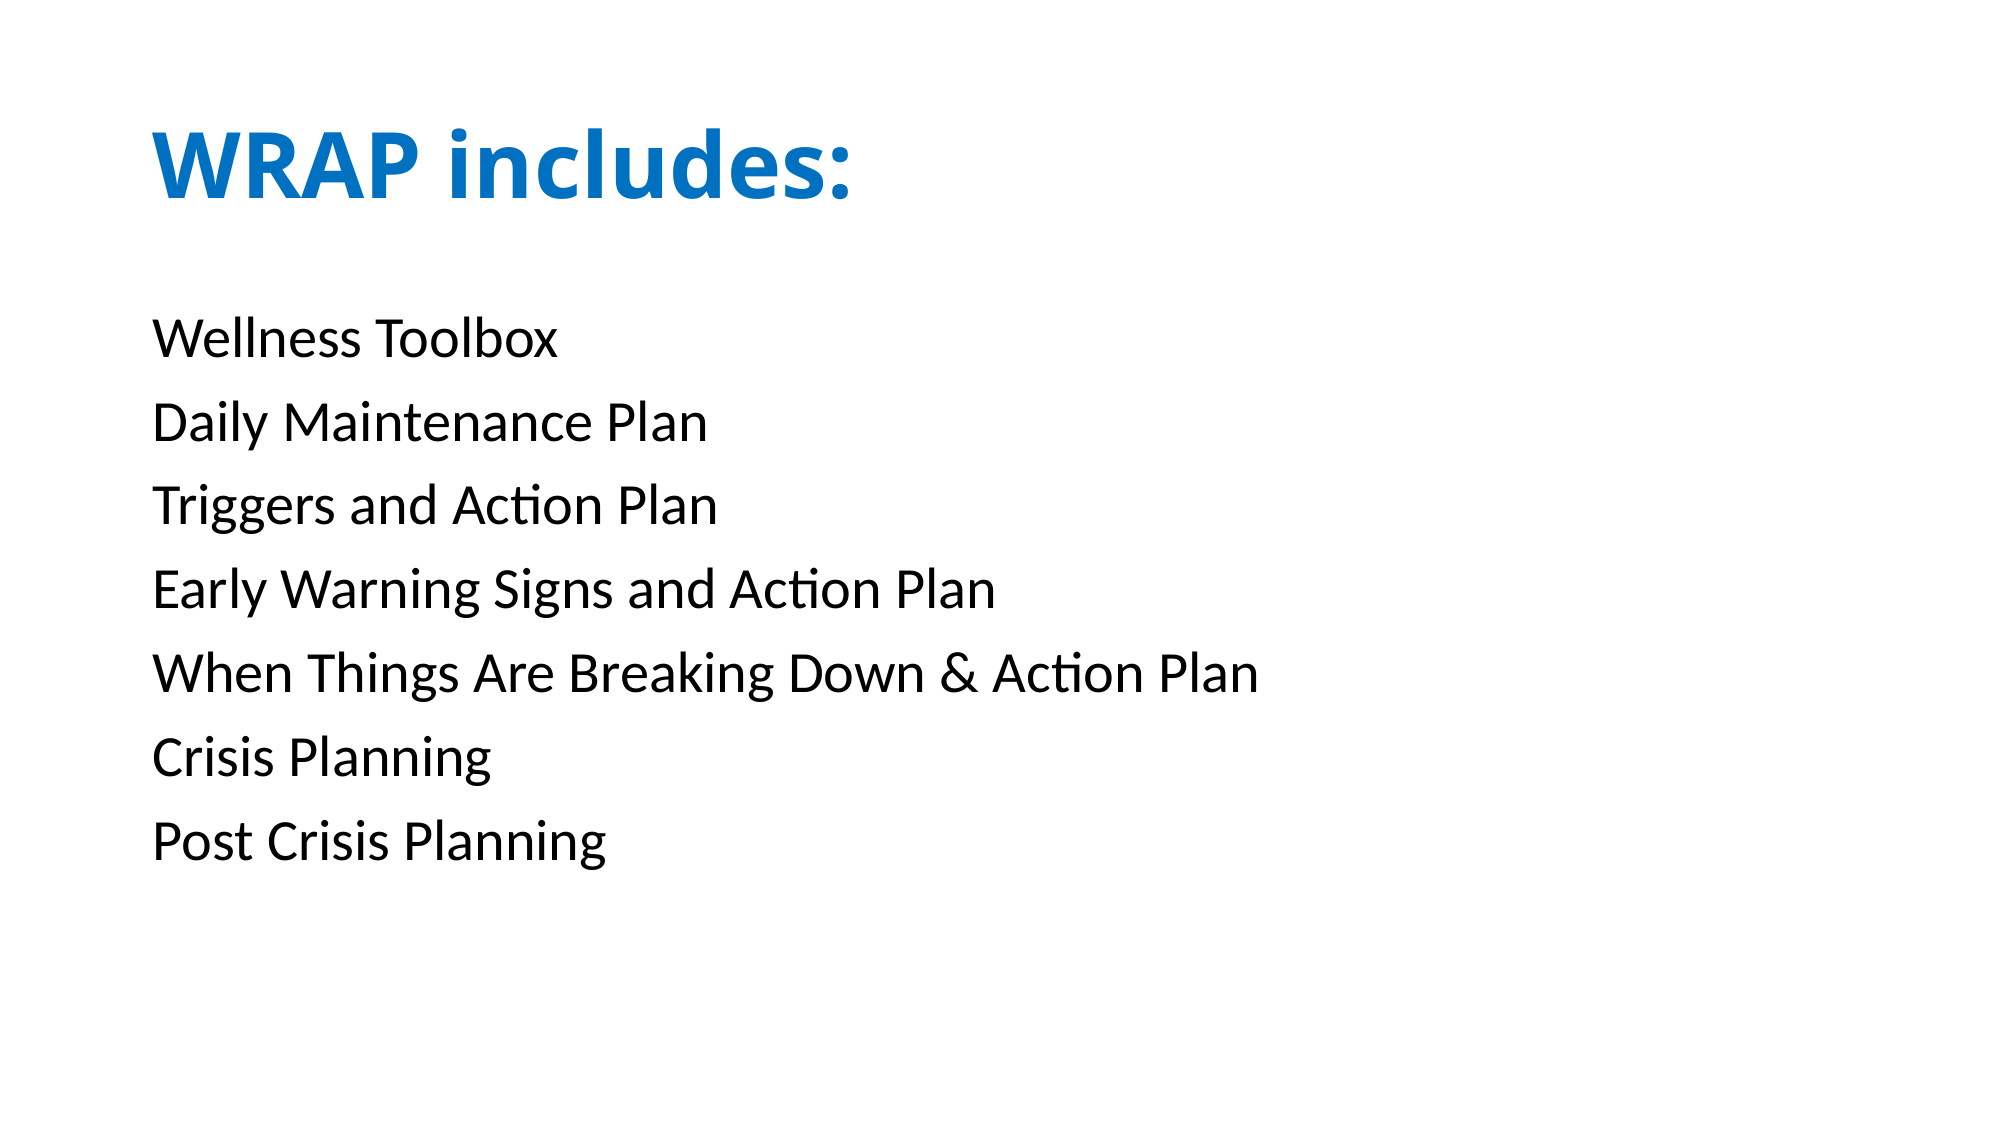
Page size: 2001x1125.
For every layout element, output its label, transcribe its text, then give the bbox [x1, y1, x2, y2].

title WRAP includes: [137, 59, 1863, 278]
list Wellness Toolbox Daily Maintenance Plan Triggers and Action Plan Early Warning Signs and Action Plan When Things Are Breaking Down & Action Plan Crisis Planning Post Crisis Planning [137, 299, 1863, 1014]
